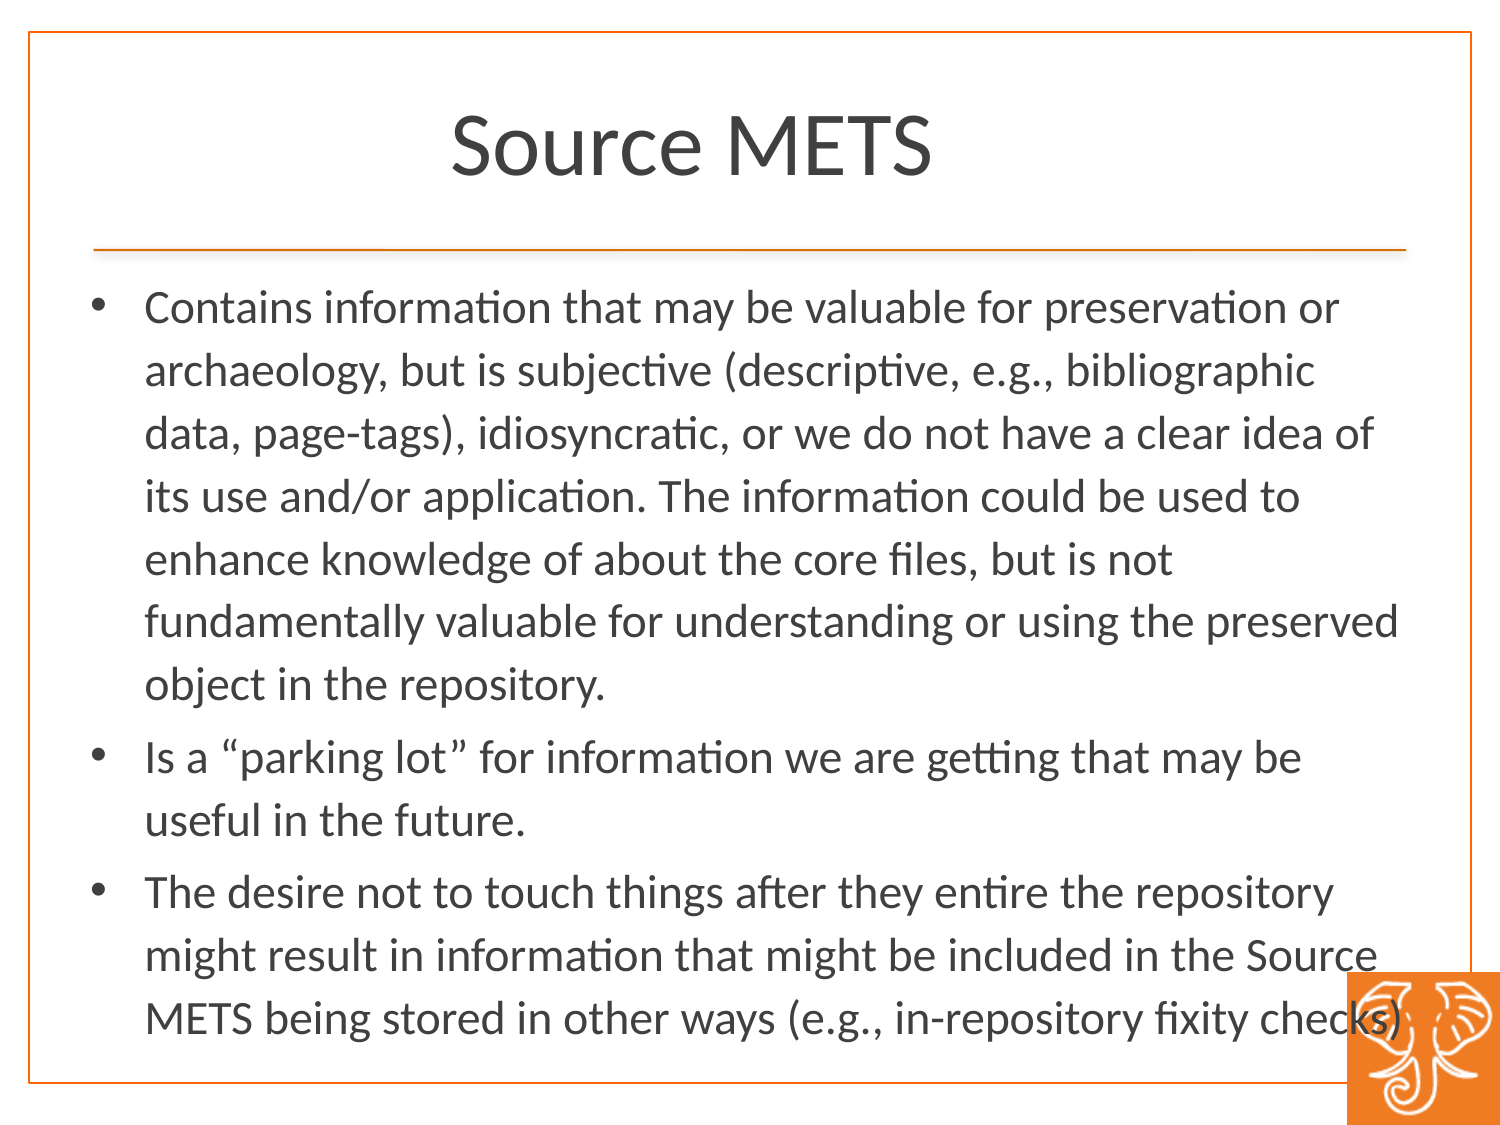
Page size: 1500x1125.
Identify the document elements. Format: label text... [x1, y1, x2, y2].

title Source METS [75, 45, 1425, 233]
list Contains information that may be valuable for preservation or archaeology, but is subjective (descriptive, e.g., bibliographic data, page-tags), idiosyncratic, or we do not have a clear idea of its use and/or application. The information could be used to enhance knowledge of about the core files, but is not fundamentally valuable for understanding or using the preserved object in the repository. Is a “parking lot” for information we are getting that may be useful in the future. The desire not to touch things after they entire the repository might result in information that might be included in the Source METS being stored in other ways (e.g., in-repository fixity checks) [75, 262, 1425, 1066]
picture [1347, 972, 1500, 1125]
